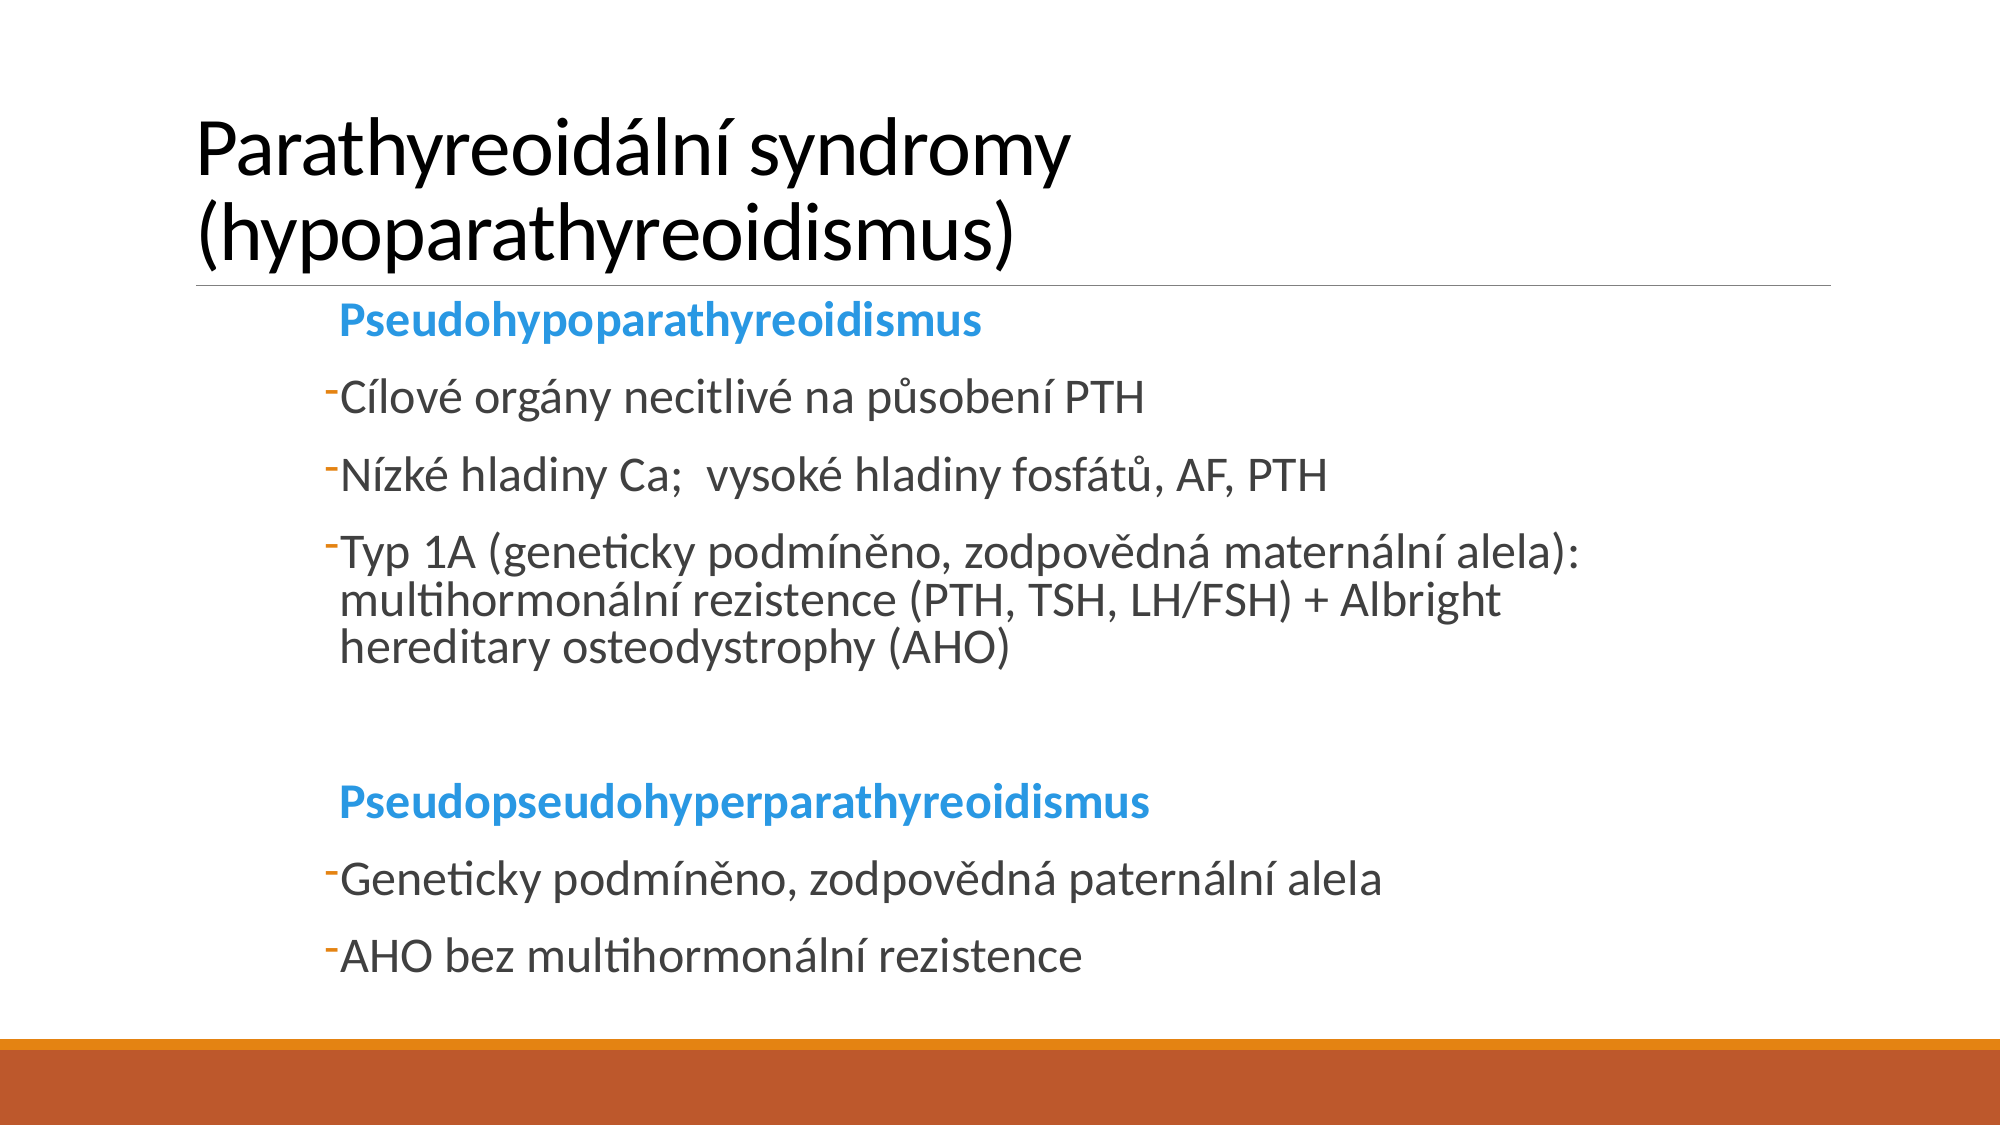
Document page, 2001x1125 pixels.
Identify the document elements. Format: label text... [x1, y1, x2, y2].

title Parathyreoidální syndromy (hypoparathyreoidismus) [180, 47, 1830, 285]
list Pseudohypoparathyreoidismus Cílové orgány necitlivé na působení PTH Nízké hladiny Ca; vysoké hladiny fosfátů, AF, PTH Typ 1A (geneticky podmíněno, zodpovědná maternální alela): multihormonální rezistence (PTH, TSH, LH/FSH) + Albright hereditary osteodystrophy (AHO) Pseudopseudohyperparathyreoidismus Geneticky podmíněno, zodpovědná paternální alela AHO bez multihormonální rezistence [324, 290, 1675, 1034]
